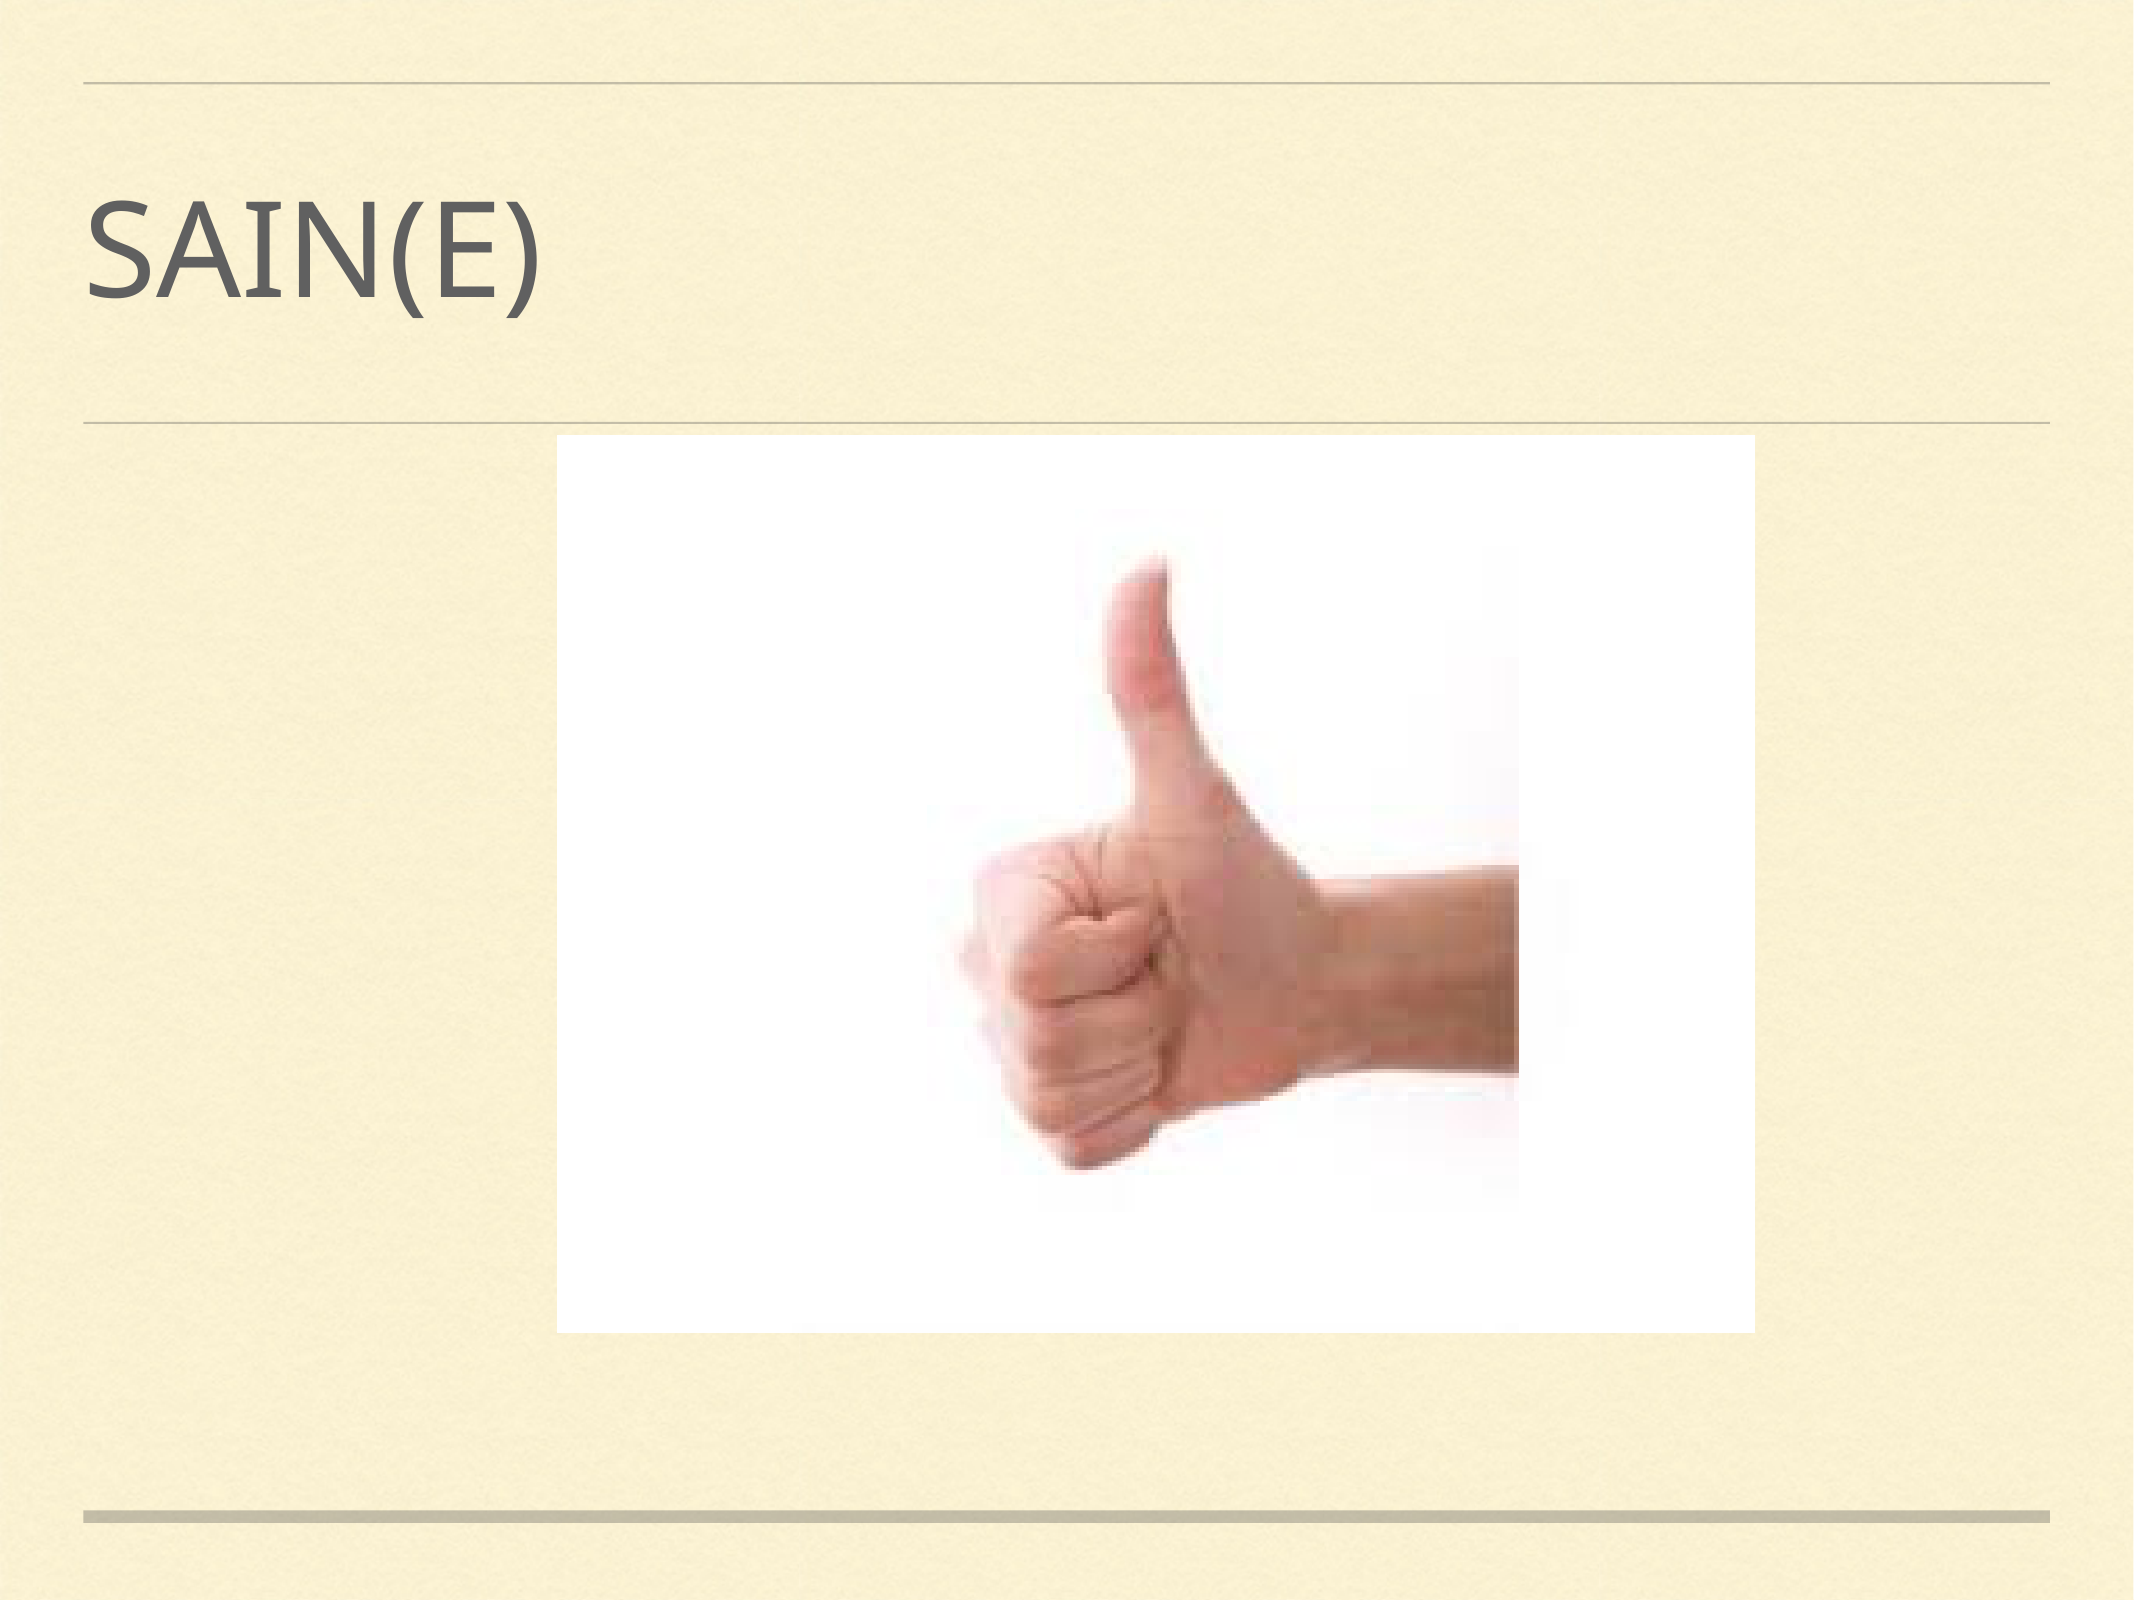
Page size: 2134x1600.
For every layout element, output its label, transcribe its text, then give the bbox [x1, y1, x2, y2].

title sain(e) [82, 97, 2051, 411]
picture [0, 0, 2134, 1600]
